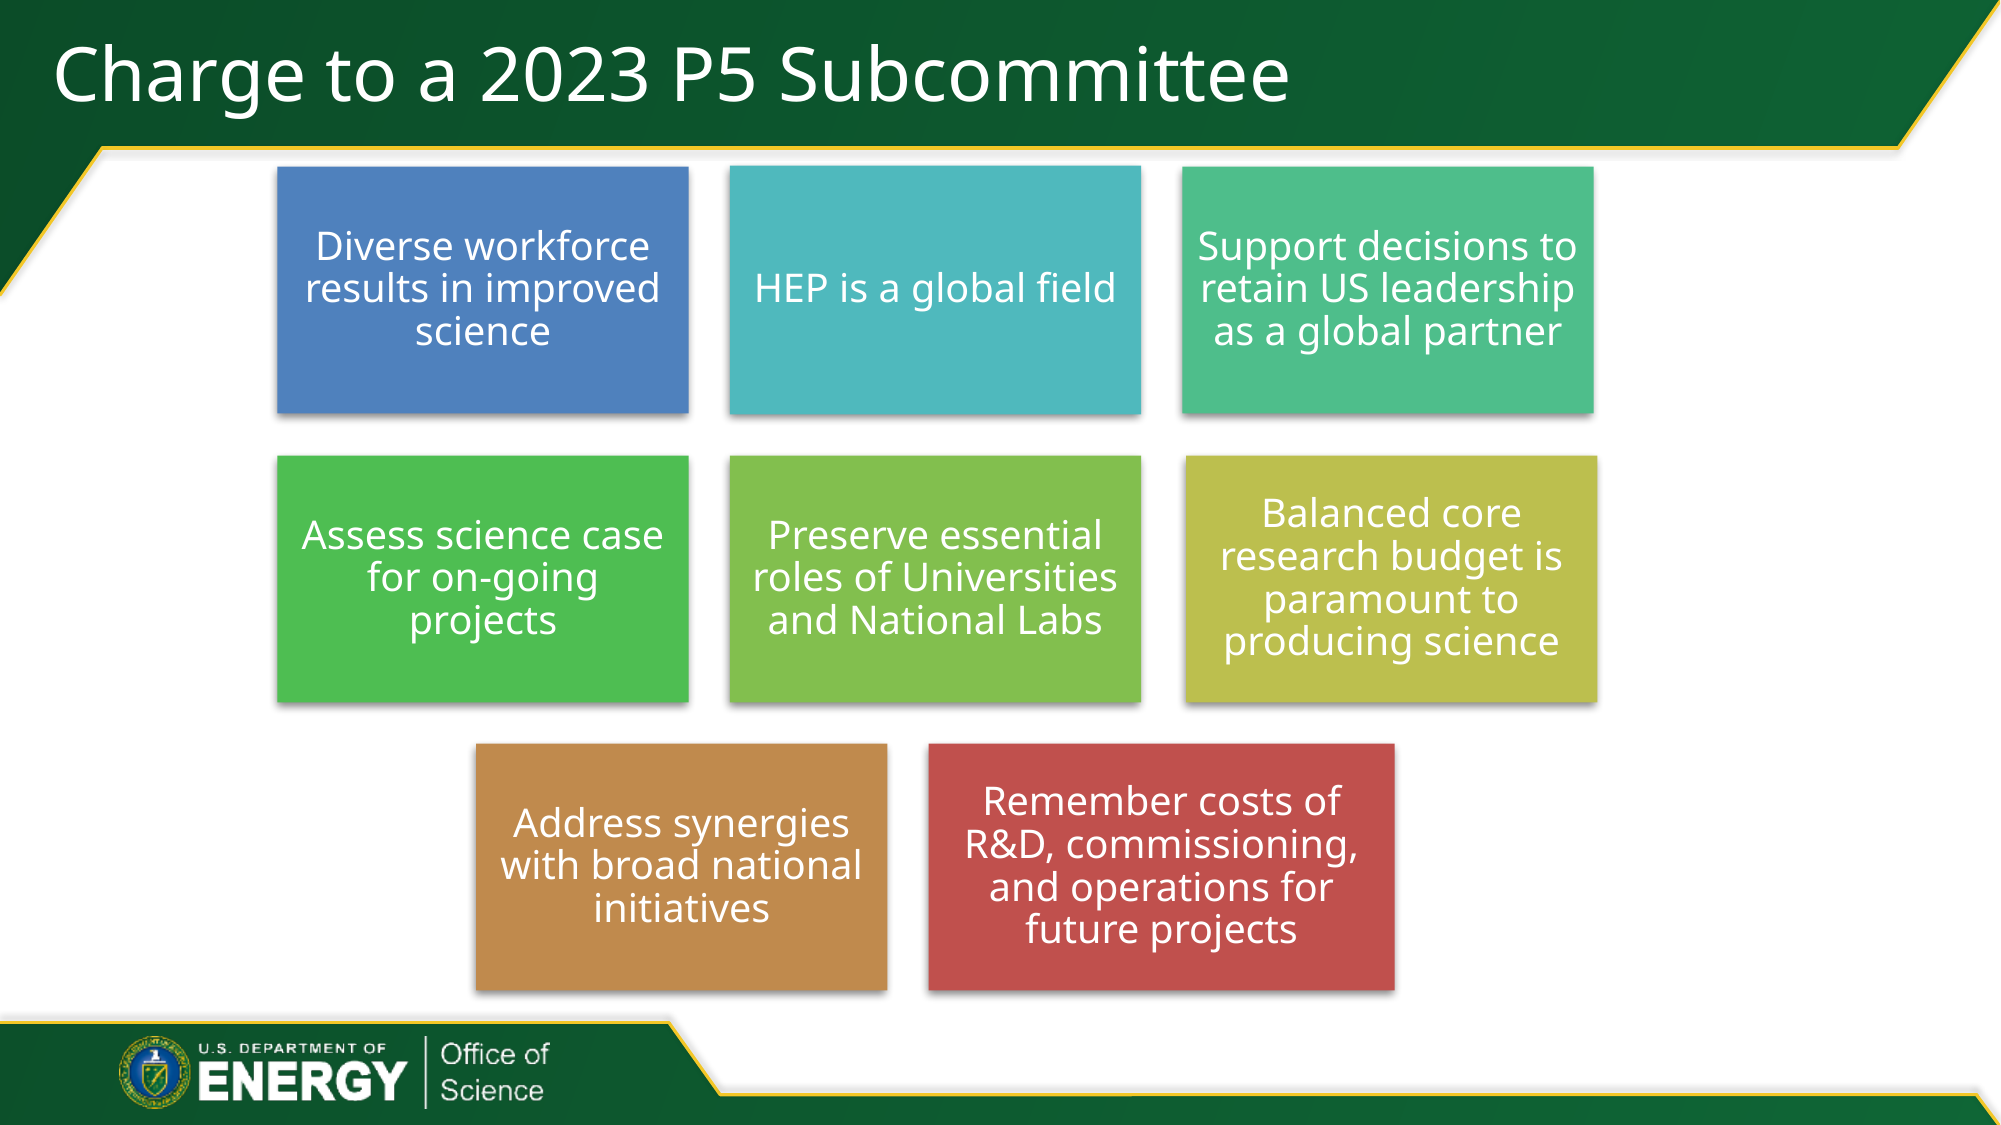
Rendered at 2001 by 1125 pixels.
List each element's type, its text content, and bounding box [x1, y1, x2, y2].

title Charge to a 2023 P5 Subcommittee [37, 0, 1971, 148]
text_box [57, 164, 1814, 991]
picture [119, 1036, 550, 1109]
